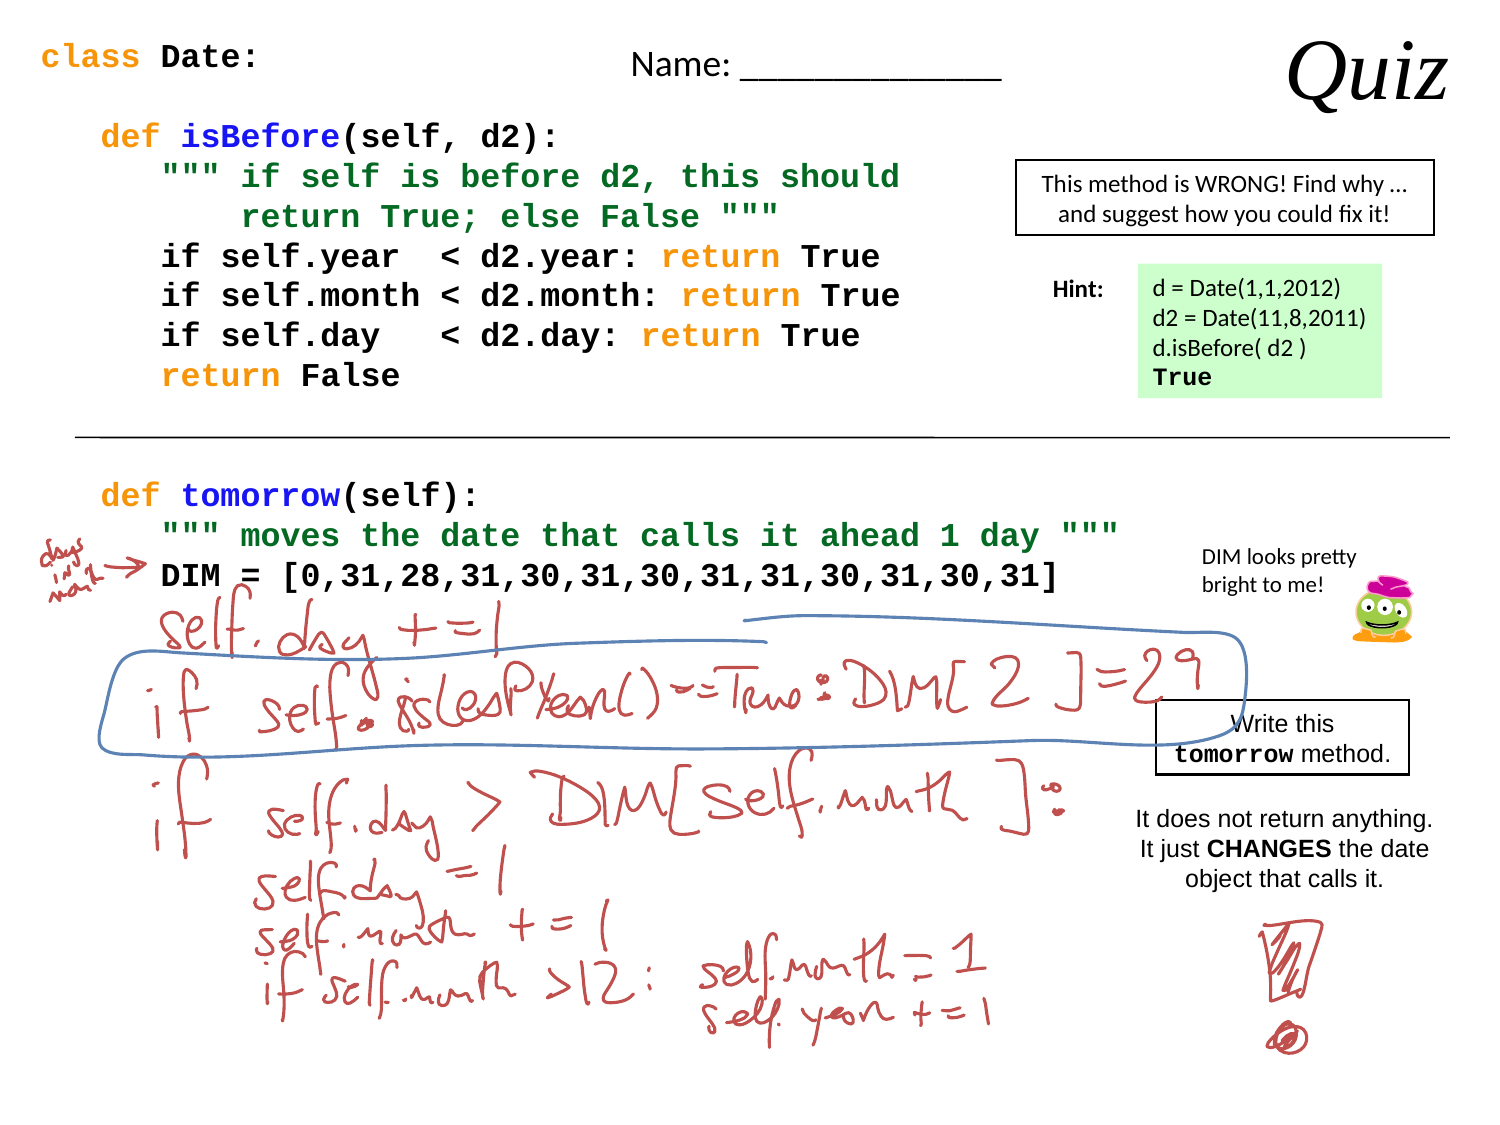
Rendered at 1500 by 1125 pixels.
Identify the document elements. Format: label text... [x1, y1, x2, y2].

text_box [318, 862, 346, 918]
text_box [306, 914, 312, 948]
text_box [703, 784, 743, 818]
text_box [392, 930, 431, 946]
text_box [1266, 1021, 1307, 1054]
text_box [326, 779, 348, 853]
text_box [284, 815, 303, 835]
text_box [669, 765, 699, 835]
text_box [379, 960, 397, 1019]
text_box class Date: def isBefore(self, d2): """ if self is before d2, this should return True; else False """ if self.year < d2.year: return True if self.month < d2.month: return True if self.day < d2.day: return True return False def tomorrow(self): """ moves the date that calls it ahead 1 day """ DIM = [0,31,28,31,30,31,30,31,31,30,31,30,31] [25, 26, 1288, 641]
text_box [278, 599, 312, 655]
text_box [187, 617, 205, 649]
text_box [1053, 809, 1064, 815]
text_box DIM looks pretty bright to me! [1187, 534, 1396, 605]
text_box [282, 877, 306, 901]
text_box [455, 630, 480, 635]
text_box [876, 786, 912, 812]
text_box [547, 968, 570, 998]
text_box [597, 782, 609, 826]
text_box [700, 964, 724, 988]
text_box [41, 539, 64, 566]
text_box Quiz [1131, 5, 1464, 125]
text_box This method is WRONG! Find why … and suggest how you could fix it! [1015, 160, 1434, 235]
text_box Write this tomorrow method. [1156, 699, 1409, 775]
text_box [581, 961, 590, 1005]
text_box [1353, 575, 1414, 643]
text_box Name: ______________ [615, 31, 1018, 92]
text_box [370, 785, 387, 834]
text_box [1042, 783, 1061, 792]
text_box [825, 1008, 854, 1024]
text_box [784, 959, 812, 981]
text_box [316, 912, 340, 975]
text_box [510, 909, 534, 941]
text_box [479, 961, 516, 999]
text_box [860, 1002, 894, 1021]
text_box [64, 565, 70, 579]
text_box [309, 632, 334, 654]
text_box [1259, 920, 1323, 1002]
text_box [105, 557, 146, 578]
text_box [280, 929, 298, 951]
text_box [86, 564, 103, 584]
text_box [358, 928, 383, 944]
text_box [456, 873, 477, 877]
text_box [352, 859, 392, 899]
text_box [399, 614, 436, 646]
text_box [765, 933, 777, 1000]
text_box [723, 941, 758, 986]
text_box [161, 612, 183, 648]
text_box Hint: [1038, 265, 1119, 311]
text_box [65, 538, 82, 566]
text_box d = Date(1,1,2012) d2 = Date(11,8,2011) d.isBefore( d2 ) True [1137, 263, 1383, 399]
text_box [916, 771, 968, 820]
text_box [278, 951, 306, 1021]
text_box [914, 1001, 930, 1026]
text_box [315, 783, 321, 835]
text_box [49, 591, 67, 602]
text_box [838, 790, 869, 810]
text_box [703, 1005, 717, 1033]
text_box [787, 748, 813, 838]
text_box [256, 929, 273, 955]
text_box [323, 977, 346, 1003]
text_box [395, 891, 424, 929]
text_box [802, 1008, 817, 1021]
text_box [996, 759, 1029, 835]
text_box [745, 790, 775, 815]
text_box [254, 875, 276, 910]
text_box [815, 959, 850, 979]
text_box [614, 783, 667, 825]
text_box [438, 989, 473, 1006]
text_box [99, 615, 1247, 758]
text_box [215, 597, 220, 649]
text_box [392, 811, 411, 831]
text_box [268, 809, 284, 838]
text_box [551, 925, 571, 930]
text_box [178, 758, 211, 858]
text_box [411, 816, 439, 861]
text_box [774, 768, 783, 808]
text_box It does not return anything. It just CHANGES the date object that calls it. [1110, 795, 1459, 900]
text_box [726, 996, 779, 1048]
text_box [530, 770, 600, 825]
text_box [467, 782, 500, 831]
text_box [602, 899, 608, 951]
text_box [499, 845, 505, 895]
text_box [227, 584, 251, 655]
text_box [68, 584, 91, 596]
text_box [342, 635, 377, 659]
text_box [429, 910, 475, 943]
text_box [854, 934, 894, 982]
text_box [411, 987, 433, 1003]
text_box [914, 975, 932, 981]
text_box [953, 934, 972, 968]
text_box [344, 984, 358, 1004]
text_box [594, 962, 634, 1003]
